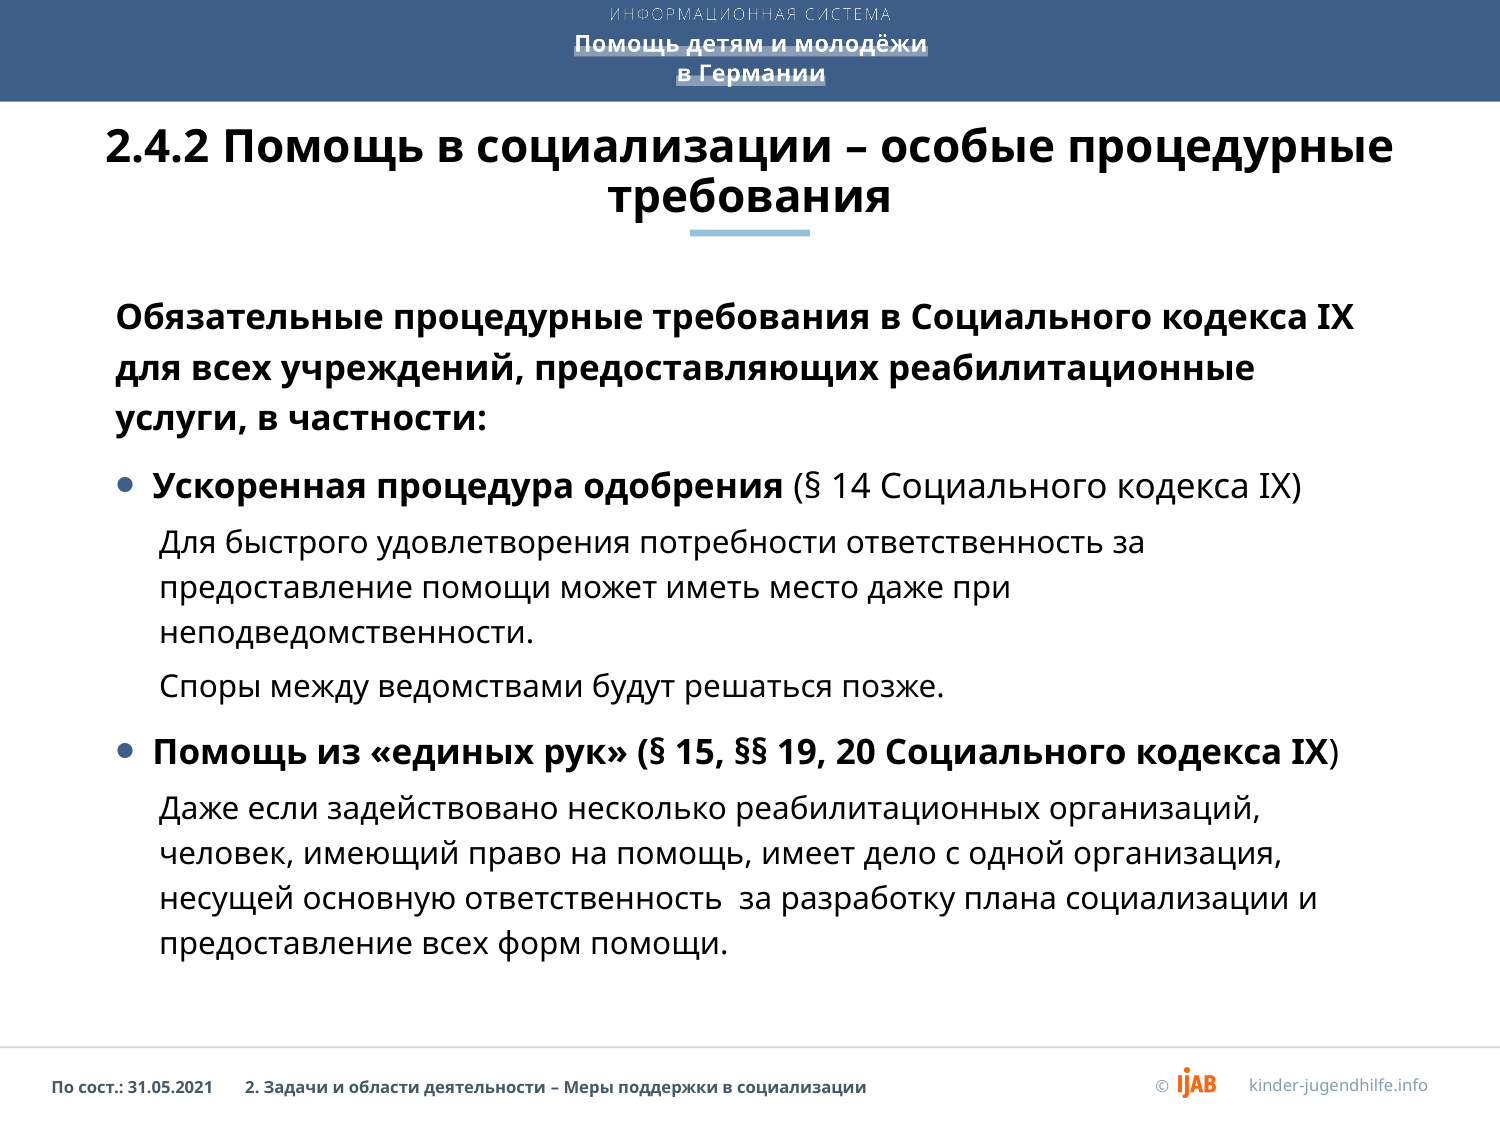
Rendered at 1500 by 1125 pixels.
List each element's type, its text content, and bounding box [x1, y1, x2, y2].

title 2.4.2 Помощь в социализации – особые процедурные требования [56, 125, 1444, 220]
footer 2. Задачи и области деятельности – Меры поддержки в социализации [230, 1068, 1046, 1106]
list Обязательные процедурные требования в Социального кодекса IX для всех учреждений, предоставляющих реабилитационные услуги, в частности: Ускоренная процедура одобрения (§ 14 Социального кодекса IX) Для быстрого удовлетворения потребности ответственность за предоставление помощи может иметь место даже при неподведомственности. Споры между ведомствами будут решаться позже. Помощь из «единых рук» (§ 15, §§ 19, 20 Социального кодекса IX) Даже если задействовано несколько реабилитационных организаций, человек, имеющий право на помощь, имеет дело с одной организация, несущей основную ответственность за разработку плана социализации и предоставление всех форм помощи. [100, 278, 1400, 970]
picture [574, 8, 928, 87]
picture [1178, 1067, 1216, 1098]
